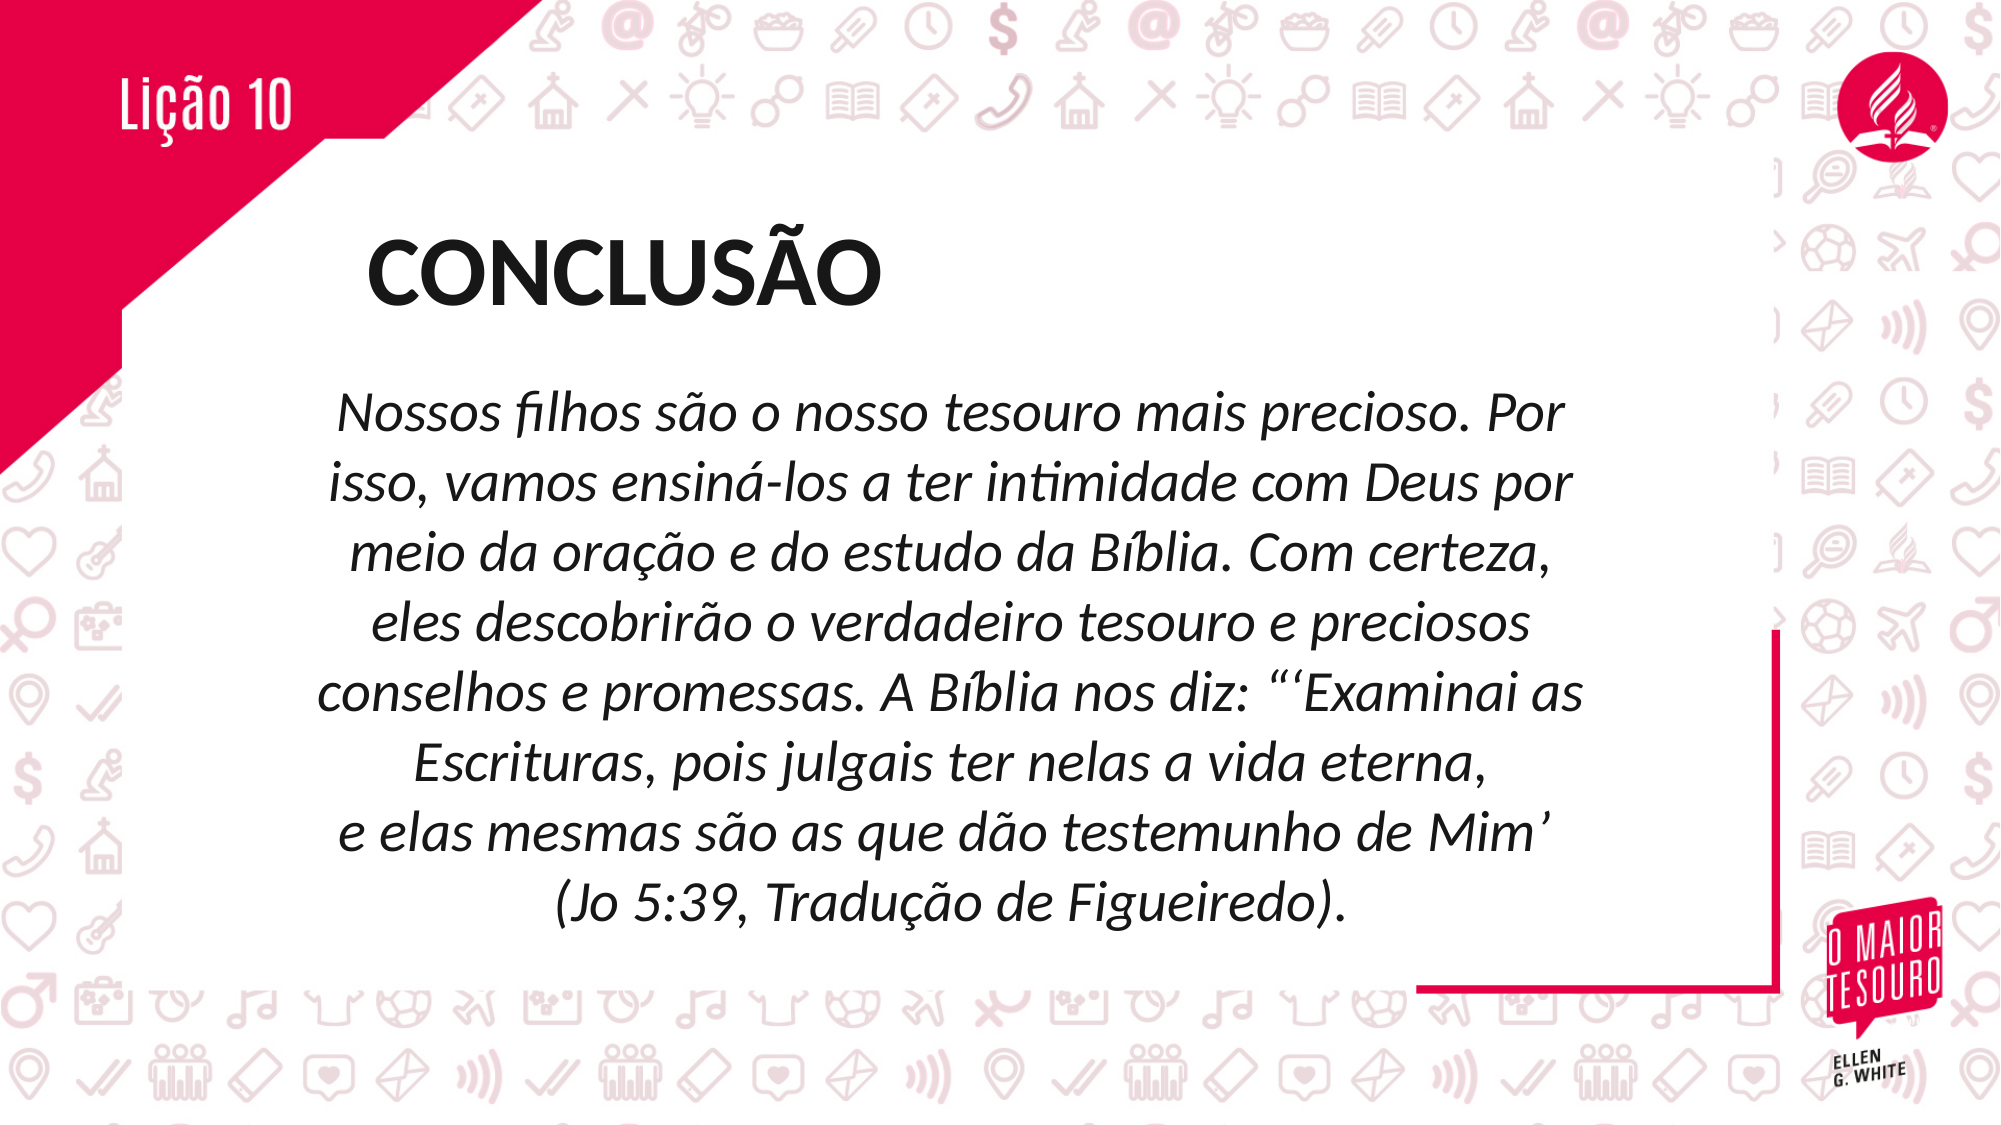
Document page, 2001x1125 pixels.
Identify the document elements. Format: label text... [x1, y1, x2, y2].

text_box CONCLUSÃO [316, 198, 935, 333]
text_box Nossos filhos são o nosso tesouro mais precioso. Por isso, vamos ensiná-los a ter intimidade com Deus por meio da oração e do estudo da Bíblia. Com certeza, eles descobrirão o verdadeiro tesouro e preciosos conselhos e promessas. A Bíblia nos diz: “‘Examinai as Escrituras, pois julgais ter nelas a vida eterna, e elas mesmas são as que dão testemunho de Mim’ (Jo 5:39, Tradução de Figueiredo). [289, 366, 1614, 941]
picture [0, 0, 2001, 1125]
